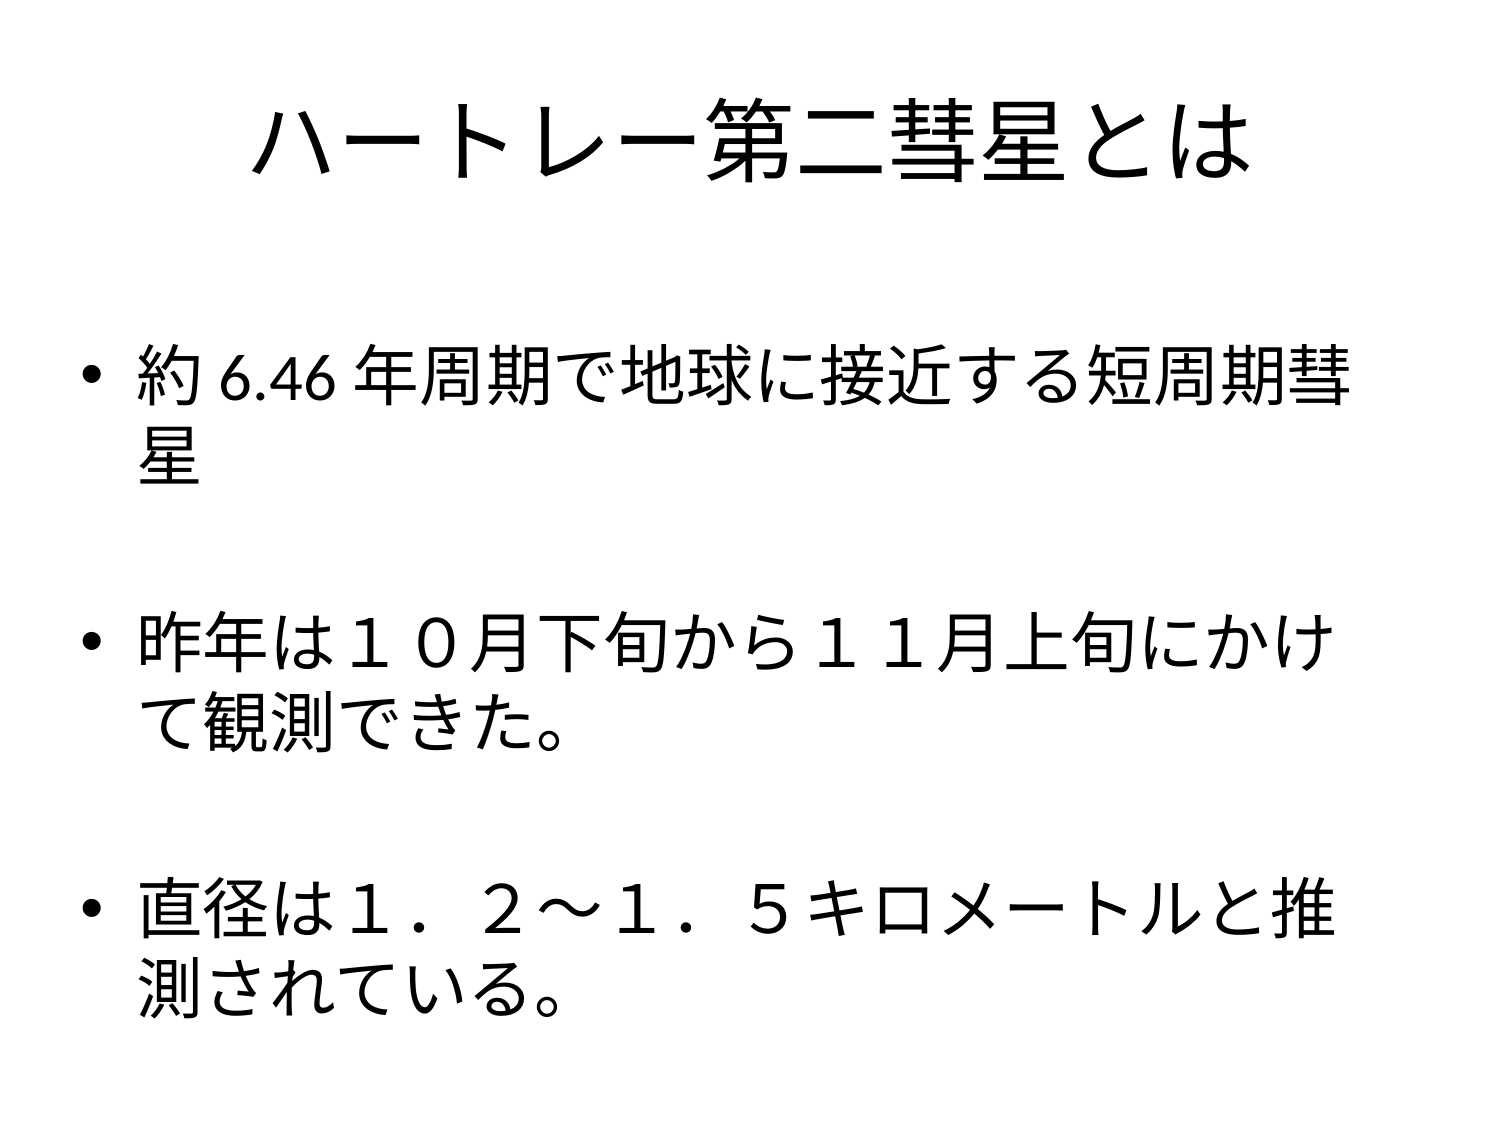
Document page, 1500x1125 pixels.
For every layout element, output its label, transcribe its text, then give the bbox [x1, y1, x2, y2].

list 約6.46年周期で地球に接近する短周期彗星 昨年は１０月下旬から１１月上旬にかけて観測できた。 直径は１．２～１．５キロメートルと推測されている。 [64, 326, 1415, 1069]
title ハートレー第二彗星とは [75, 45, 1425, 233]
